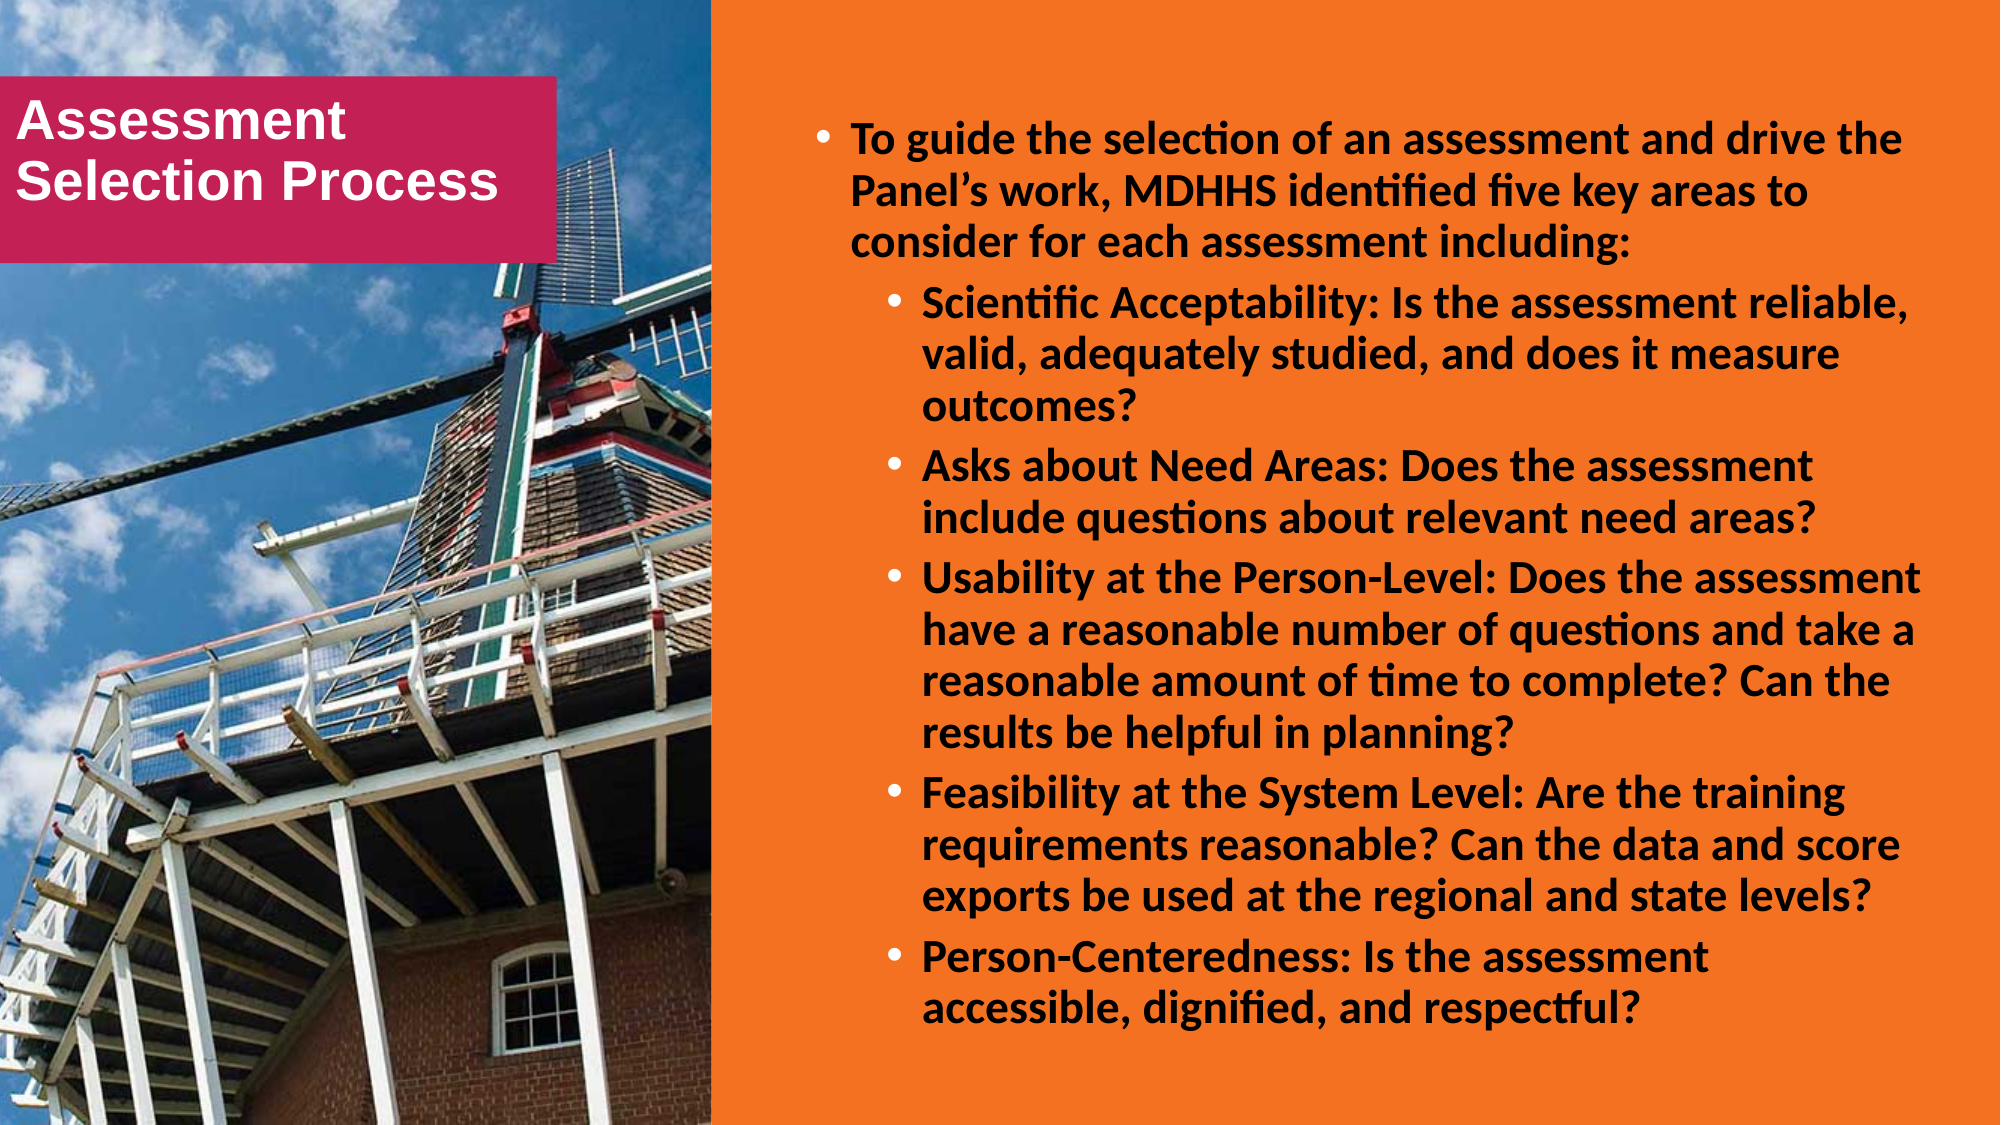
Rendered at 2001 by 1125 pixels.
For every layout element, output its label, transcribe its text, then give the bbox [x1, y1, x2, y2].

title Assessment Selection Process [0, 73, 526, 293]
picture [0, 0, 711, 1125]
list To guide the selection of an assessment and drive the Panel’s work, MDHHS identified five key areas to consider for each assessment including: Scientific Acceptability: Is the assessment reliable, valid, adequately studied, and does it measure outcomes? Asks about Need Areas: Does the assessment include questions about relevant need areas? Usability at the Person-Level: Does the assessment have a reasonable number of questions and take a reasonable amount of time to complete? Can the results be helpful in planning? Feasibility at the System Level: Are the training requirements reasonable? Can the data and score exports be used at the regional and state levels? Person-Centeredness: Is the assessment accessible, dignified, and respectful? [800, 105, 1945, 1074]
